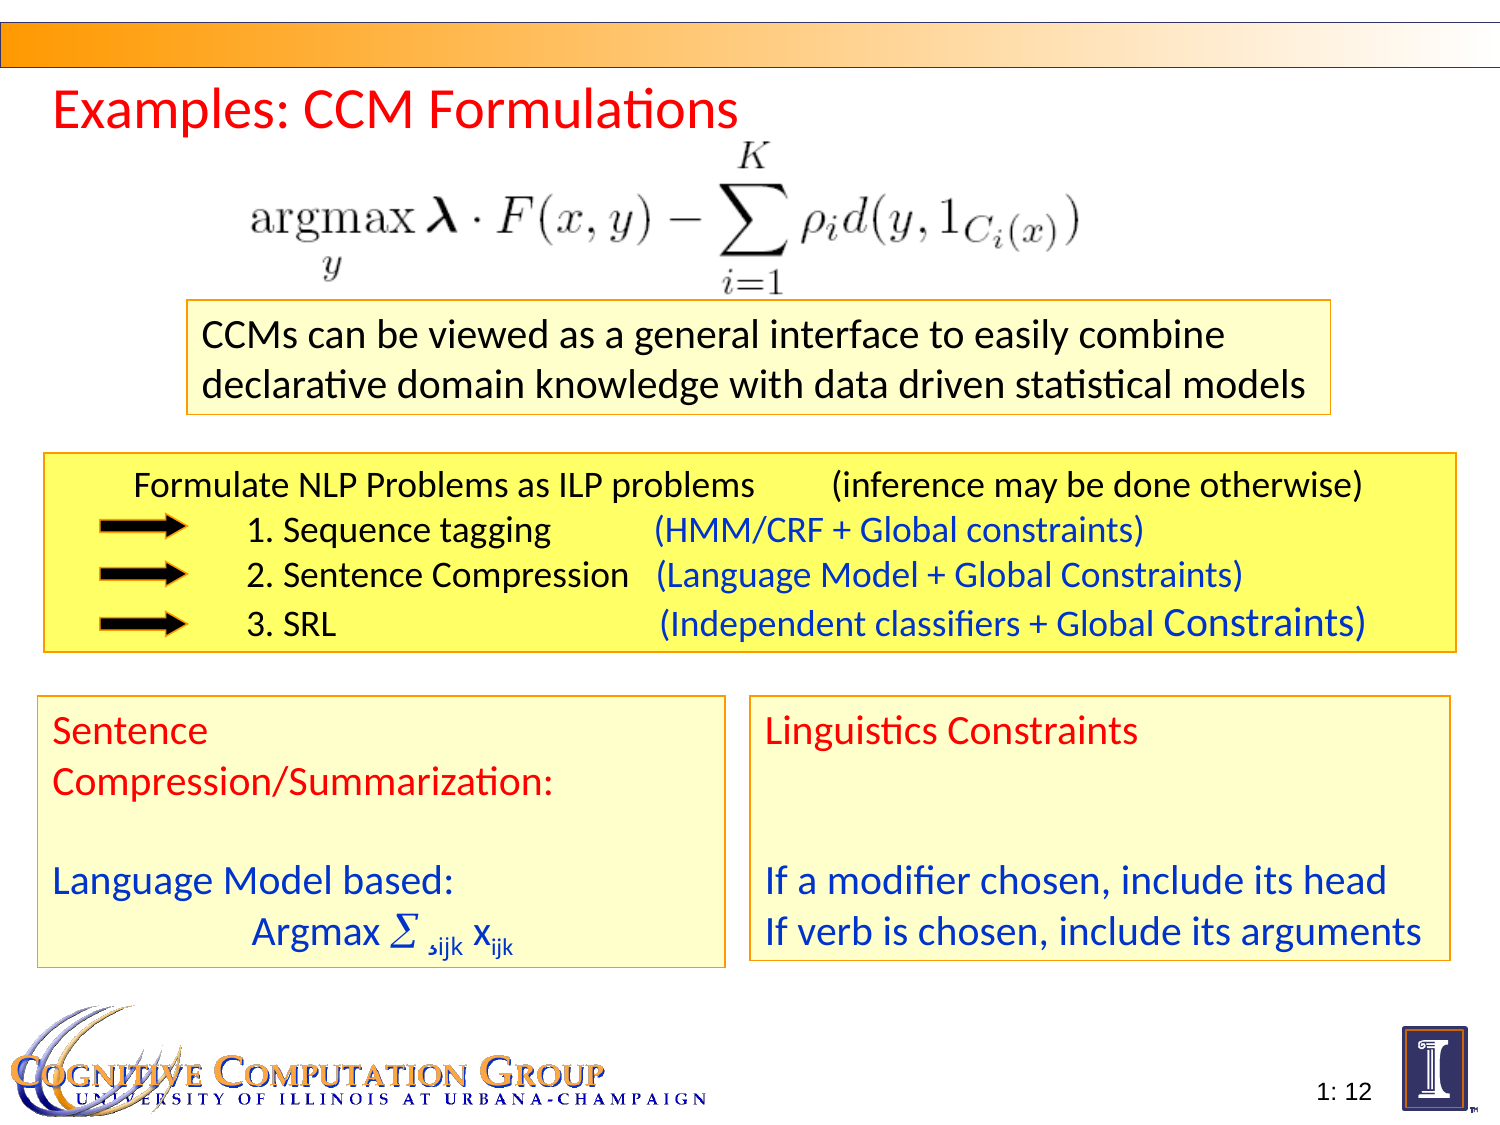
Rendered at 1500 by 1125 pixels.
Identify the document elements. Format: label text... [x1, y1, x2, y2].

text_box [914, 23, 919, 50]
text_box [99, 513, 188, 539]
text_box Linguistics Constraints If a modifier chosen, include its head If verb is chosen, include its arguments [1363, 695, 1450, 961]
text_box [99, 611, 188, 637]
picture [237, 137, 1109, 307]
text_box Sentence Compression/Summarization: Language Model based: Argmax  ¸ijk xijk [37, 695, 725, 968]
table_cell 0.6 [650, 23, 654, 50]
text_box [562, 23, 566, 50]
table_cell 0.05 [738, 23, 743, 50]
text_box [87, 187, 1363, 452]
text_box [87, 653, 1363, 1013]
slide_number 1: 12 [1237, 1074, 1388, 1113]
text_box [99, 561, 188, 587]
text_box CCMs can be viewed as a general interface to easily combine declarative domain knowledge with data driven statistical models [186, 299, 1331, 415]
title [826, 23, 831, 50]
title Examples: CCM Formulations [37, 50, 1337, 162]
text_box Formulate NLP Problems as ILP problems (inference may be done otherwise) 1. Sequence tagging (HMM/CRF + Global constraints) 2. Sentence Compression (Language Model + Global Constraints) 3. SRL (Independent classifiers + Global Constraints) [43, 452, 1457, 653]
picture [0, 1000, 713, 1125]
